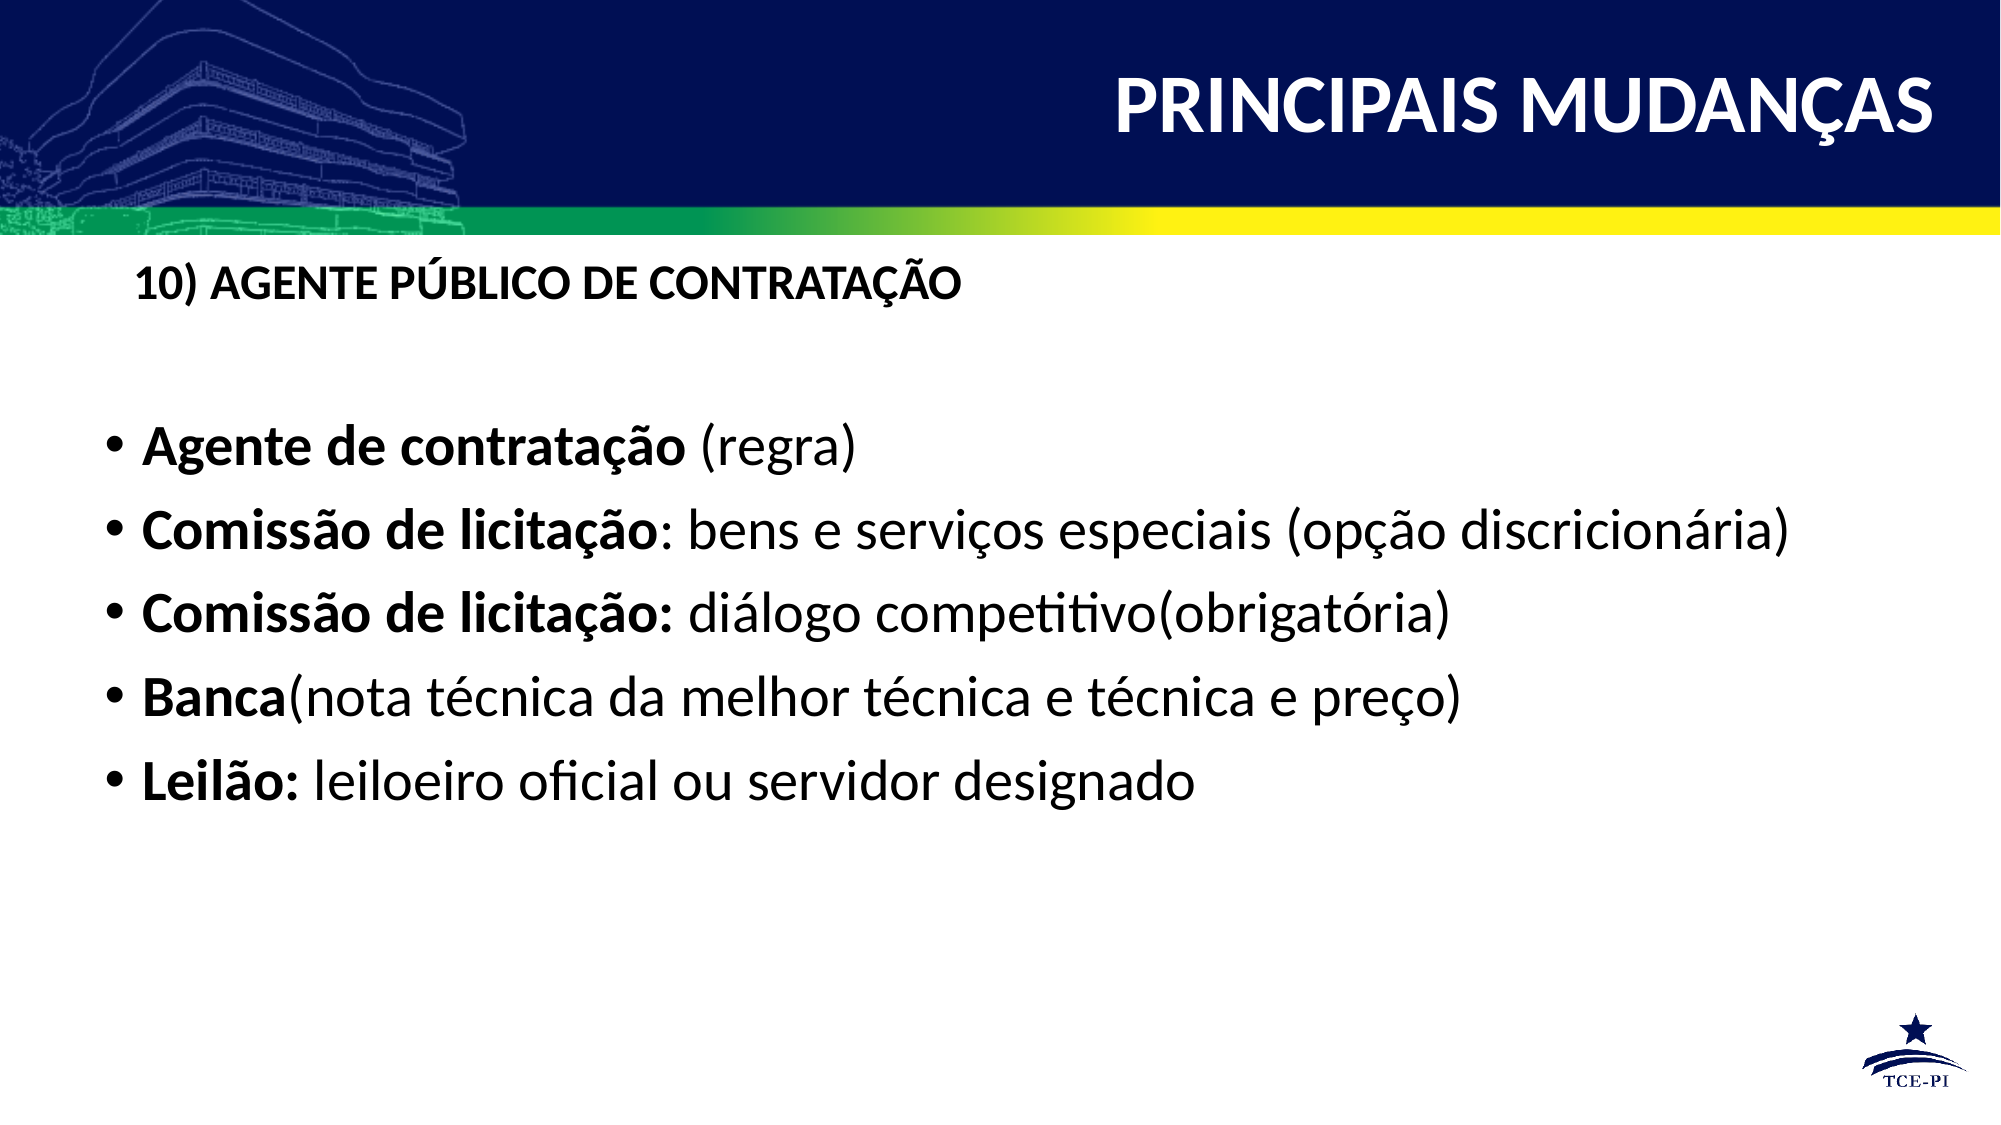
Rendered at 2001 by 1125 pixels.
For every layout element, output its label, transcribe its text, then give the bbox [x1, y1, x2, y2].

title PRINCIPAIS MUDANÇAS [337, 0, 1950, 159]
picture [1862, 1013, 1969, 1087]
list 10) AGENTE PÚBLICO DE CONTRATAÇÃO Agente de contratação (regra) Comissão de licitação: bens e serviços especiais (opção discricionária) Comissão de licitação: diálogo competitivo(obrigatória) Banca(nota técnica da melhor técnica e técnica e preço) Leilão: leiloeiro oficial ou servidor designado [89, 249, 1815, 964]
picture [0, 0, 2001, 235]
